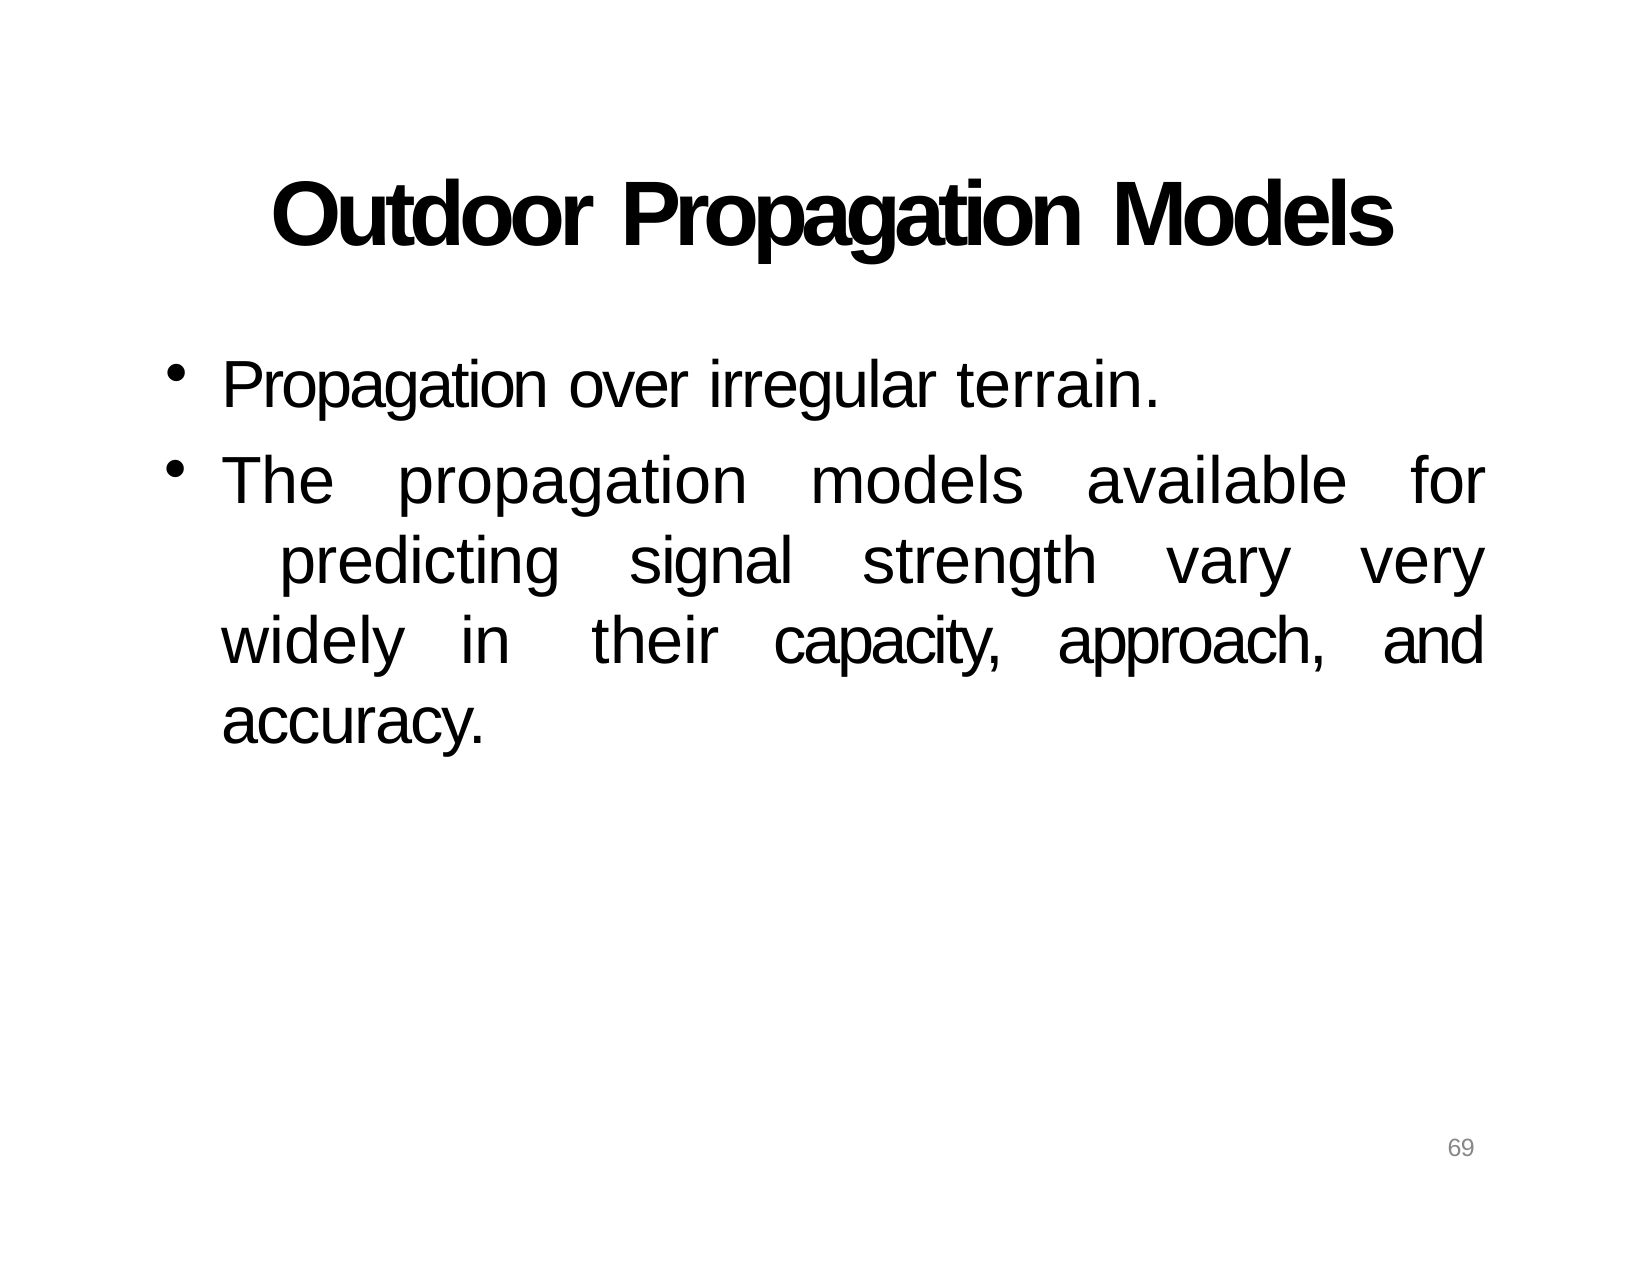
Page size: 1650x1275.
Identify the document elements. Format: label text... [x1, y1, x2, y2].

title Outdoor Propagation Models [162, 119, 1488, 322]
text_box Propagation over irregular terrain. The propagation models available for predicting signal strength vary very widely in their capacity, approach, and accuracy. [162, 322, 1488, 757]
slide_number 69 [1441, 1120, 1494, 1275]
